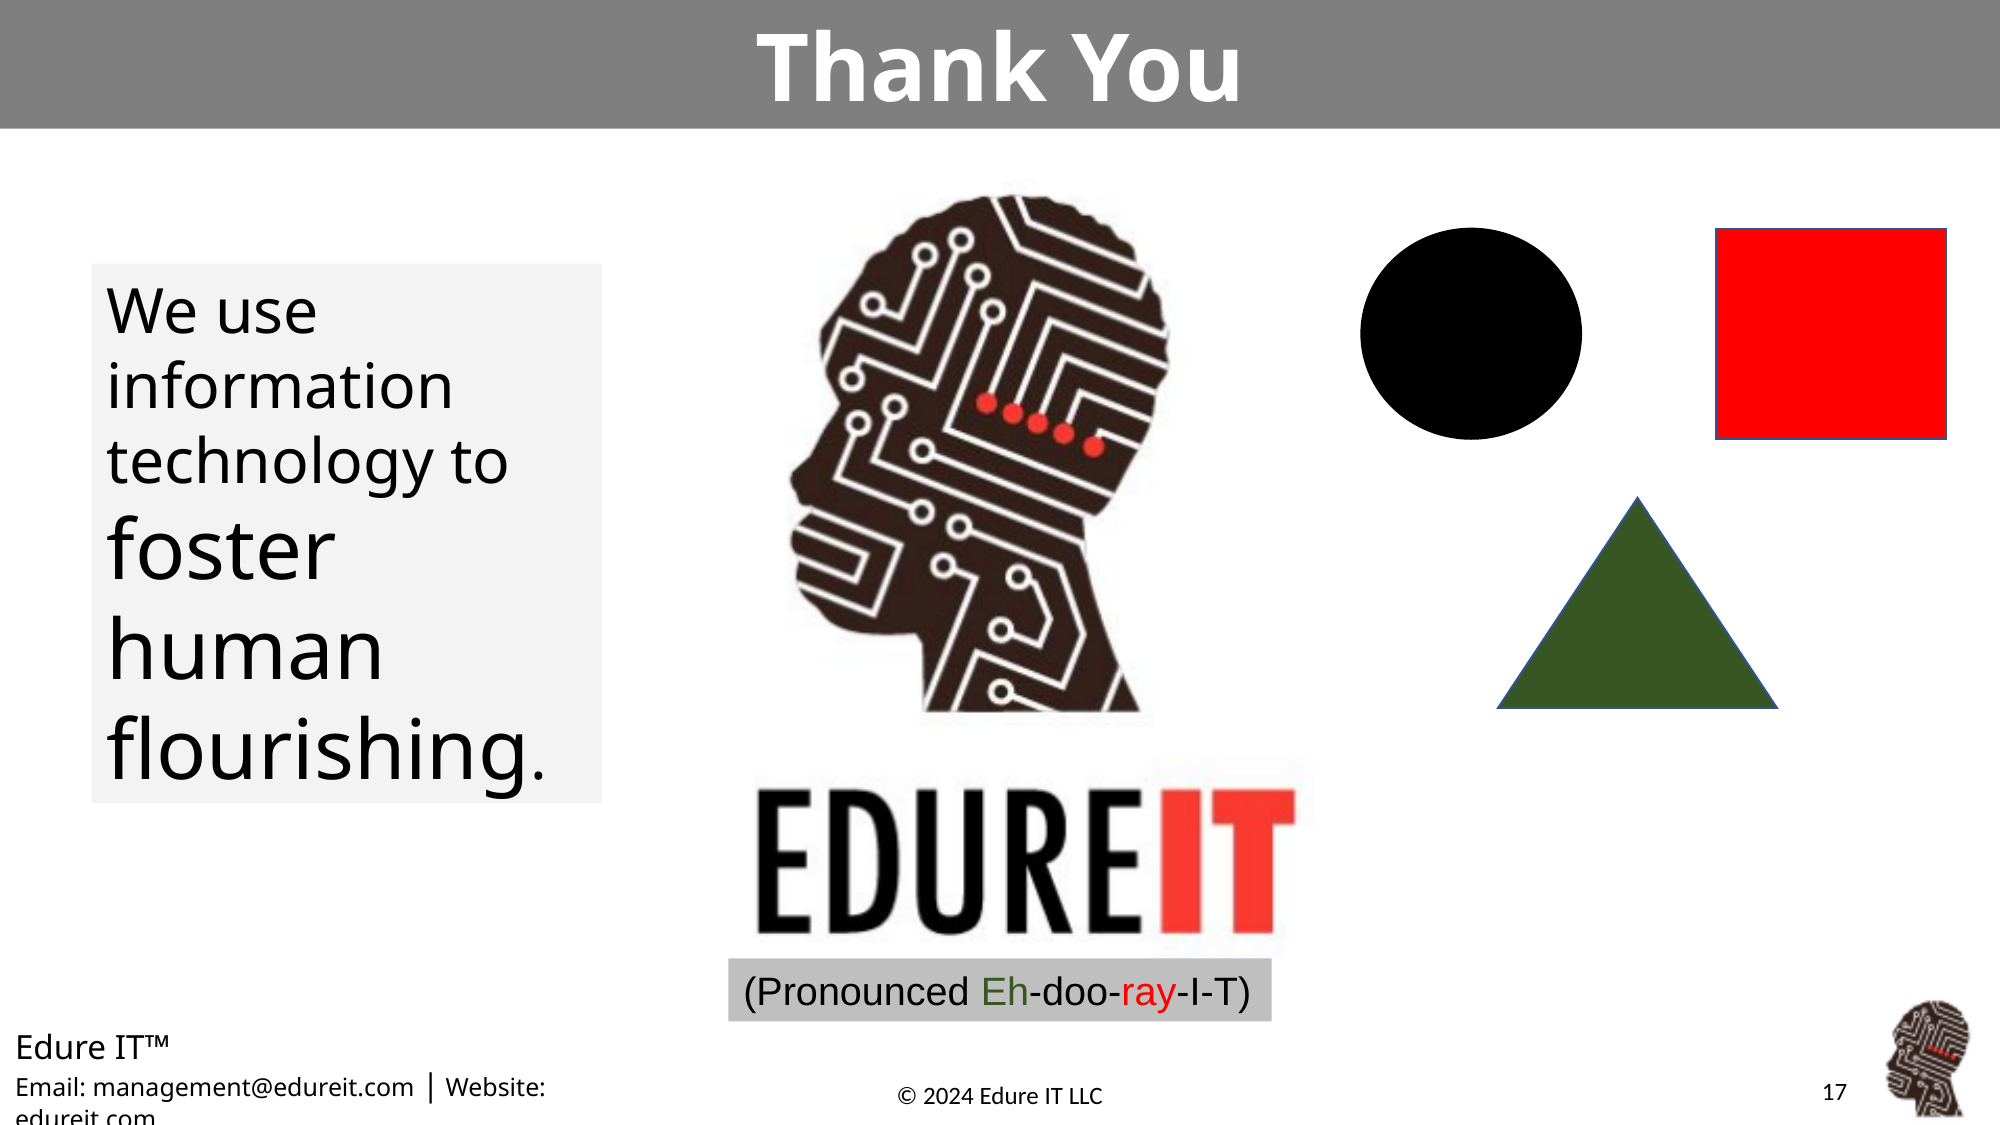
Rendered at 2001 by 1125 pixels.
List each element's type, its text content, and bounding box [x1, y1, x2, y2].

picture [722, 166, 1315, 959]
picture [1872, 997, 2000, 1124]
text_box We use information technology to foster human flourishing. [91, 263, 603, 804]
text_box Thank You [0, 0, 2000, 129]
text_box [1498, 497, 1777, 708]
footer © 2024 Edure IT LLC [662, 1065, 1338, 1125]
text_box (Pronounced Eh-doo-ray-I-T) [728, 967, 1272, 1022]
text_box [1716, 228, 1947, 439]
text_box [1361, 228, 1582, 439]
slide_number ‹#› [1412, 1060, 1863, 1121]
